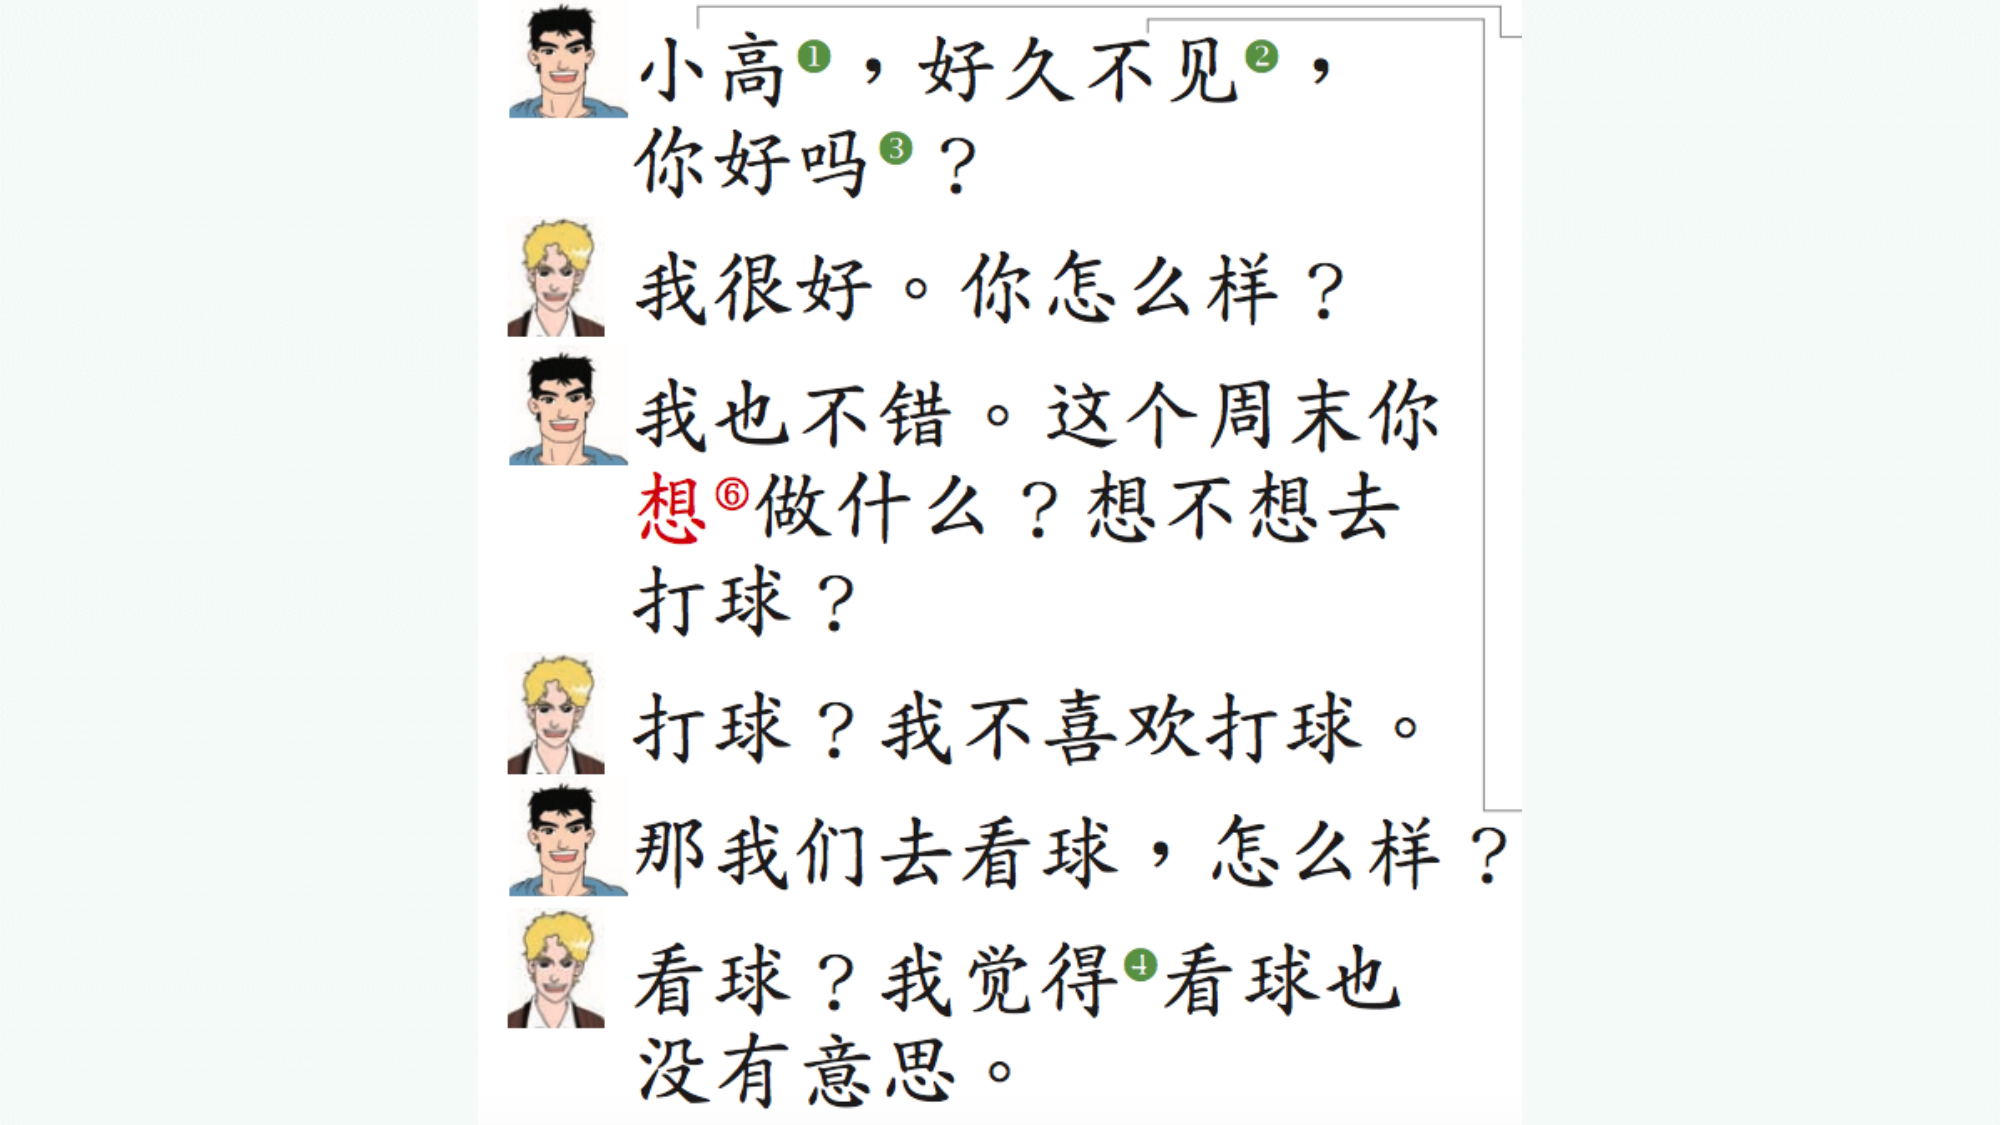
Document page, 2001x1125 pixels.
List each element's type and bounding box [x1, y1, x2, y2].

picture [478, 0, 1522, 1125]
